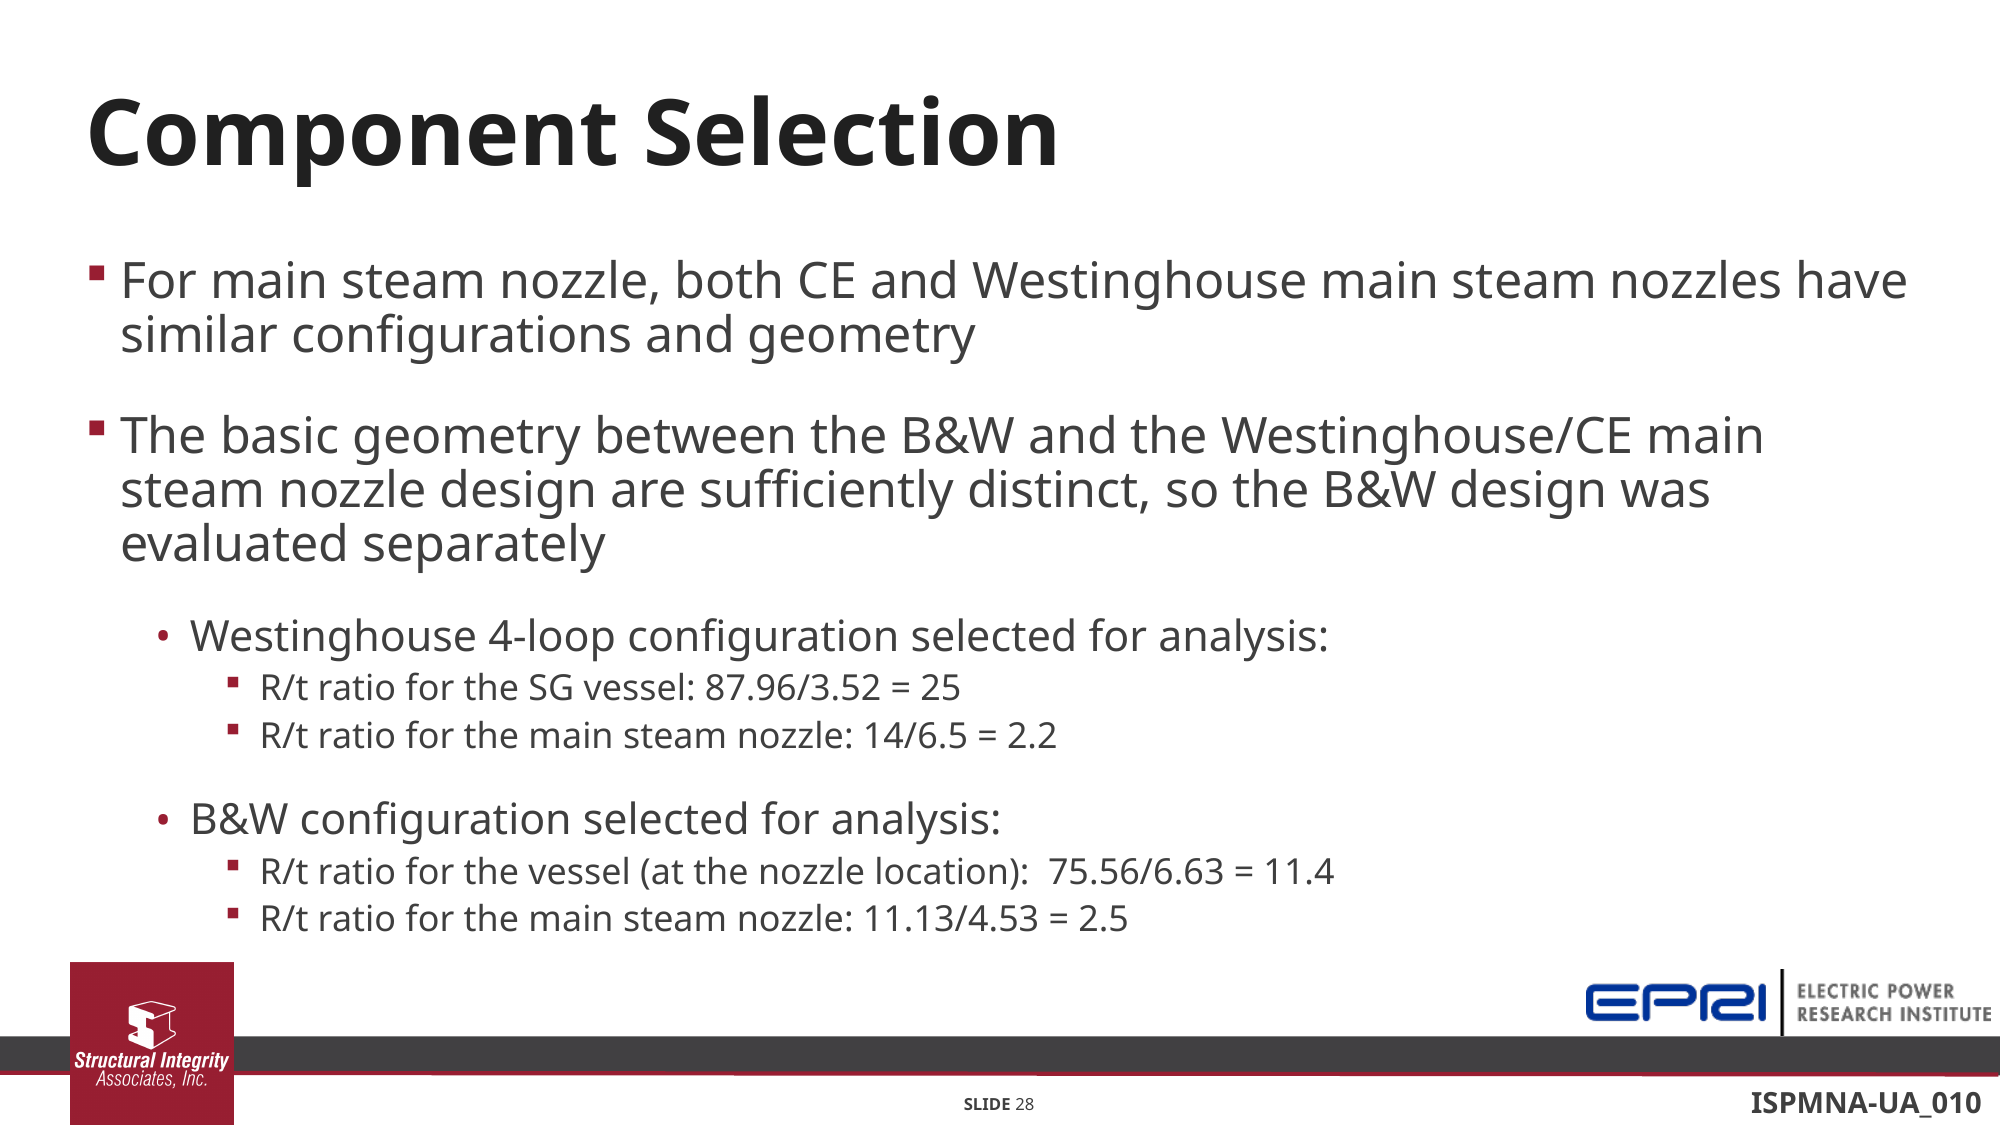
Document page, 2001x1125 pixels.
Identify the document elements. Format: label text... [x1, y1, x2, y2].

title Component Selection [70, 22, 1939, 247]
picture [70, 962, 234, 1125]
picture [1586, 969, 1991, 1036]
slide_number SLIDE 28 [910, 1086, 1050, 1120]
list For main steam nozzle, both CE and Westinghouse main steam nozzles have similar configurations and geometry The basic geometry between the B&W and the Westinghouse/CE main steam nozzle design are sufficiently distinct, so the B&W design was evaluated separately Westinghouse 4-loop configuration selected for analysis: R/t ratio for the SG vessel: 87.96/3.52 = 25 R/t ratio for the main steam nozzle: 14/6.5 = 2.2 B&W configuration selected for analysis: R/t ratio for the vessel (at the nozzle location): 75.56/6.63 = 11.4 R/t ratio for the main steam nozzle: 11.13/4.53 = 2.5 [70, 247, 1939, 949]
